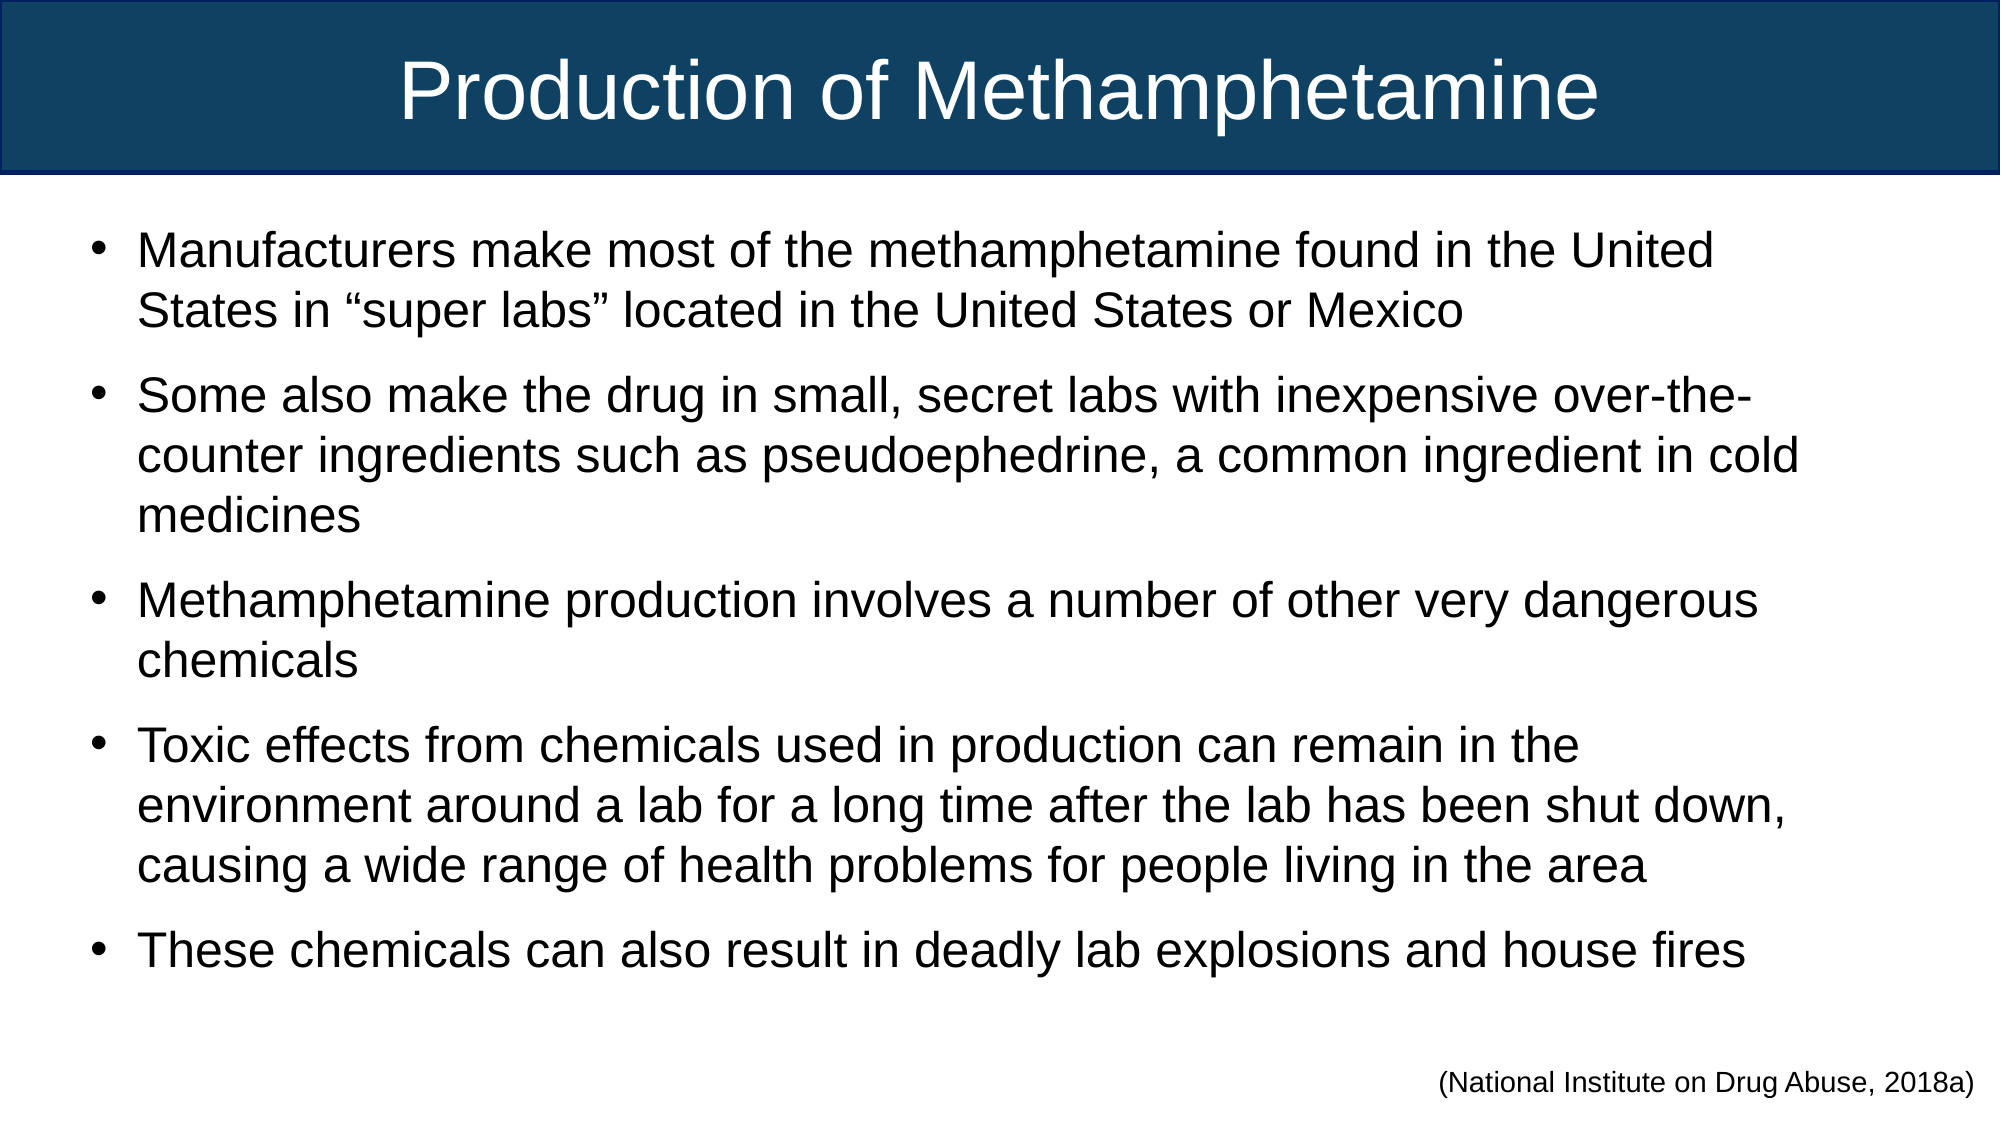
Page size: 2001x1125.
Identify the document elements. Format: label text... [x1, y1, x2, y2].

text_box (National Institute on Drug Abuse, 2018a) [1423, 1055, 2000, 1106]
list Manufacturers make most of the methamphetamine found in the United States in “super labs” located in the United States or Mexico Some also make the drug in small, secret labs with inexpensive over-the-counter ingredients such as pseudoephedrine, a common ingredient in cold medicines Methamphetamine production involves a number of other very dangerous chemicals Toxic effects from chemicals used in production can remain in the environment around a lab for a long time after the lab has been shut down, causing a wide range of health problems for people living in the area These chemicals can also result in deadly lab explosions and house fires [75, 210, 1854, 1010]
text_box Production of Methamphetamine [0, 0, 2000, 173]
